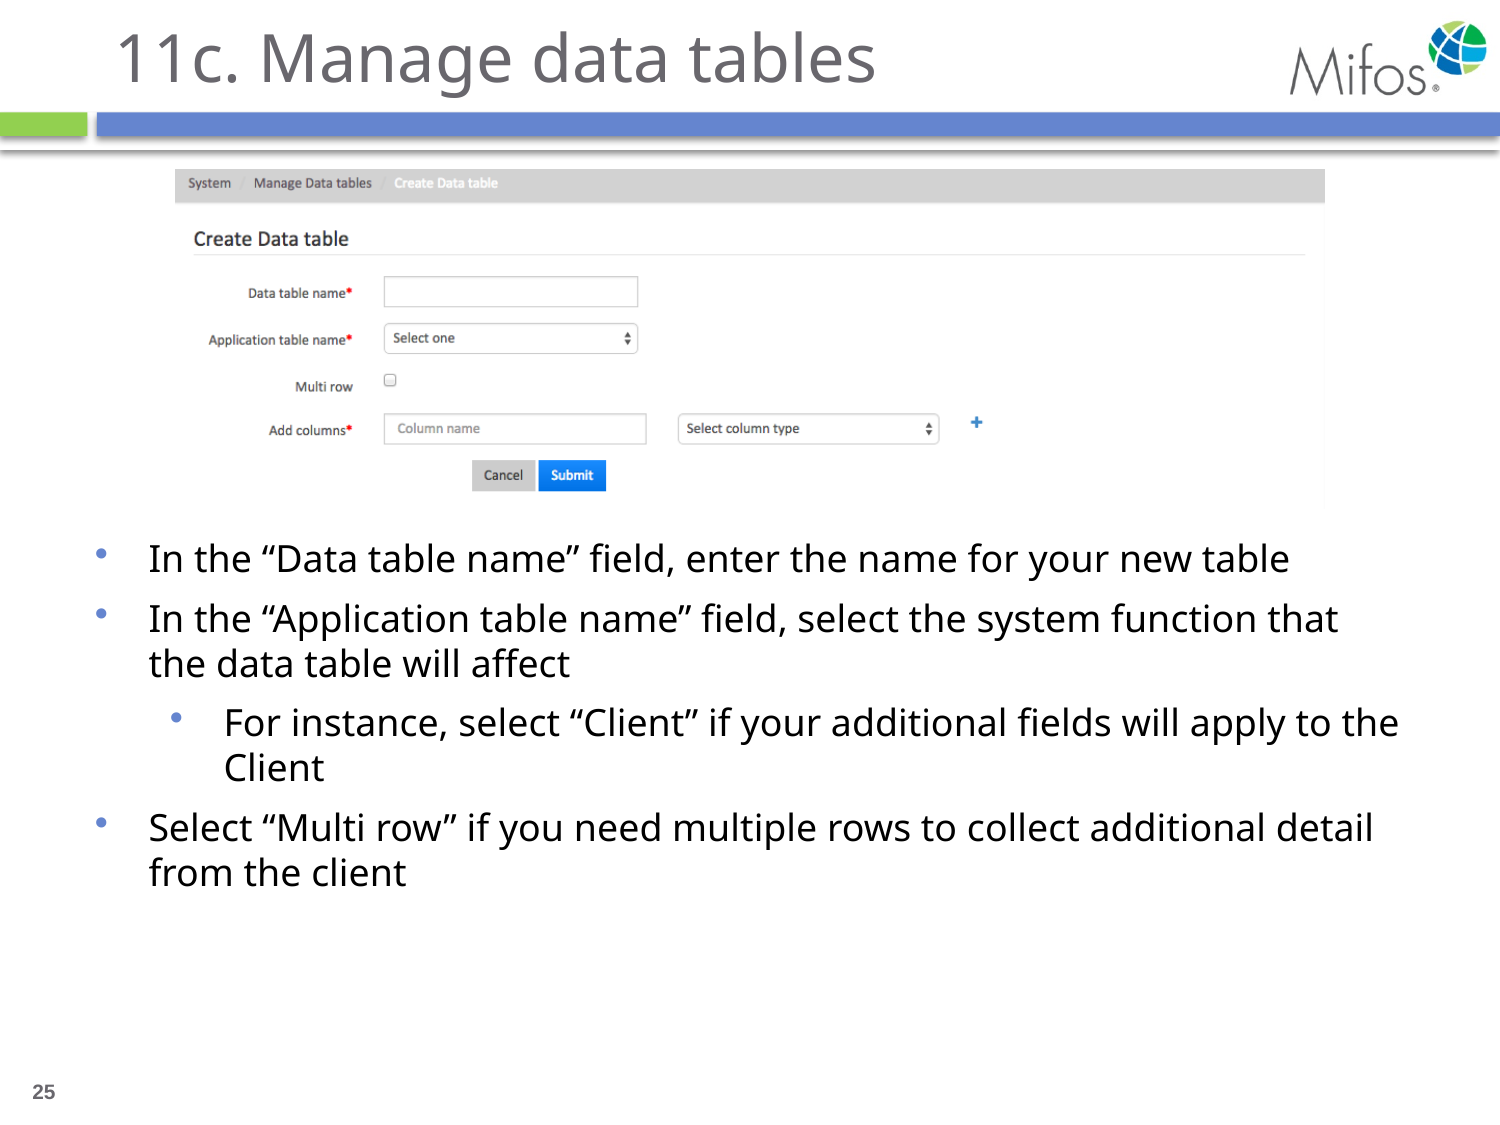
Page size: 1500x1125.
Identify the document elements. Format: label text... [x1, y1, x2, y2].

title 11c. Manage data tables [99, 0, 1439, 113]
text_box In the “Data table name” field, enter the name for your new table In the “Application table name” field, select the system function that the data table will affect For instance, select “Client” if your additional fields will apply to the Client Select “Multi row” if you need multiple rows to collect additional detail from the client [81, 527, 1419, 611]
picture [1439, 12, 1498, 104]
list [100, 149, 1439, 1001]
picture [175, 168, 1325, 509]
